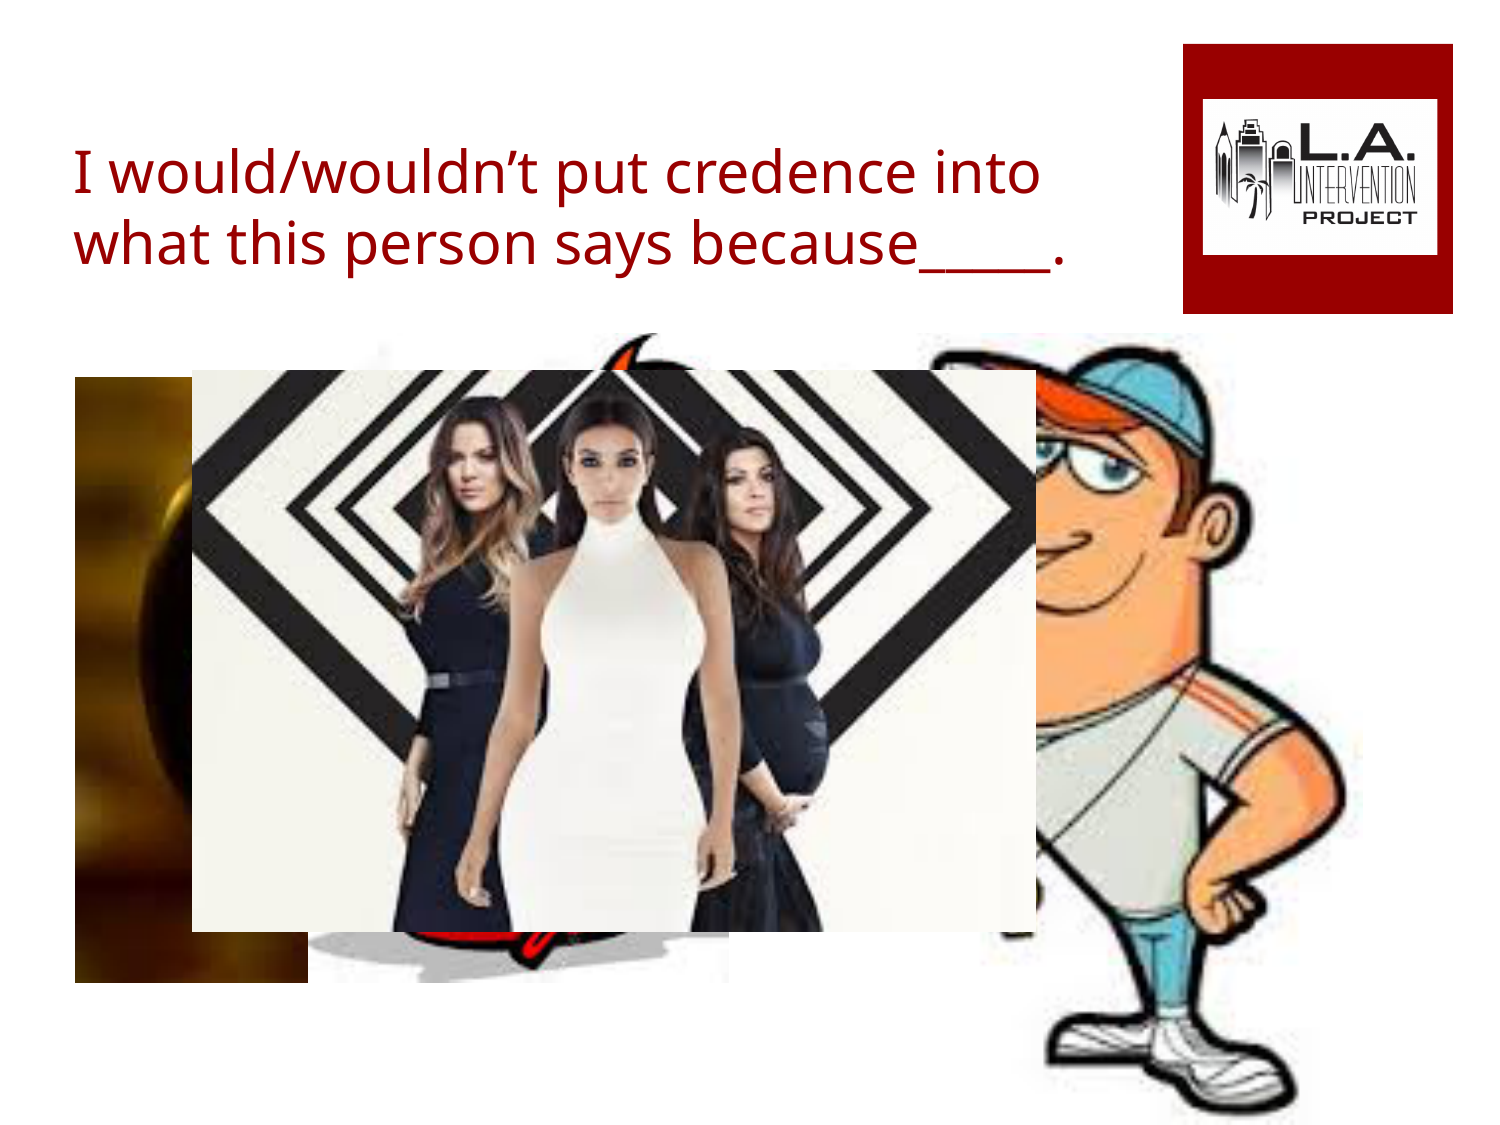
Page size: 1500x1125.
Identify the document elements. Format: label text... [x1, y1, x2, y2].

title I would/wouldn’t put credence into what this person says because_____. [58, 96, 1127, 285]
picture [1202, 99, 1438, 255]
picture [74, 332, 1363, 1125]
